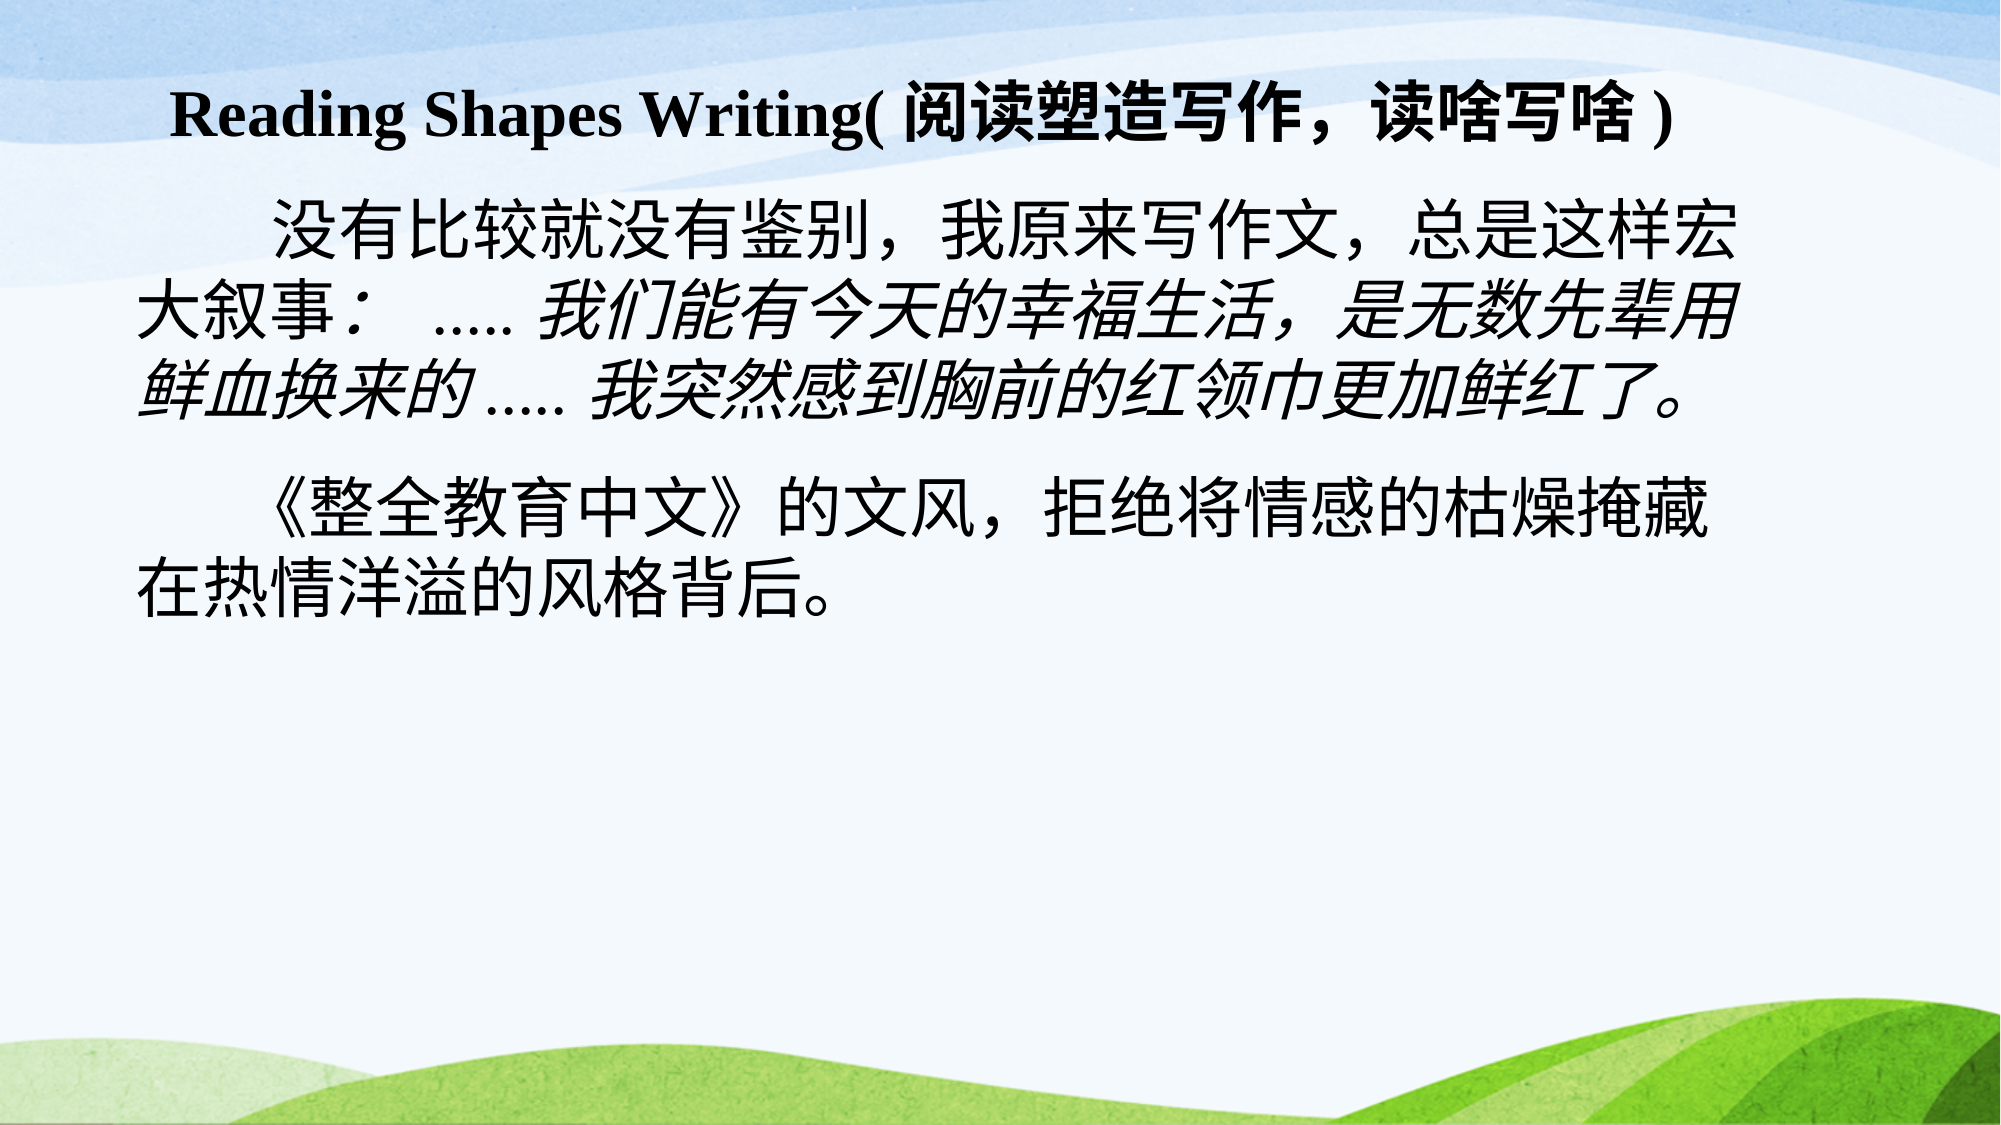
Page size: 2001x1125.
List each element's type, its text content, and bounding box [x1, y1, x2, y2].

picture [0, 0, 2001, 1125]
list Reading Shapes Writing(阅读塑造写作，读啥写啥) 没有比较就没有鉴别，我原来写作文，总是这样宏大叙事： .....我们能有今天的幸福生活，是无数先辈用鲜血换来的.....我突然感到胸前的红领巾更加鲜红了。 《整全教育中文》的文风，拒绝将情感的枯燥掩藏在热情洋溢的风格背后。 [120, 62, 1792, 836]
